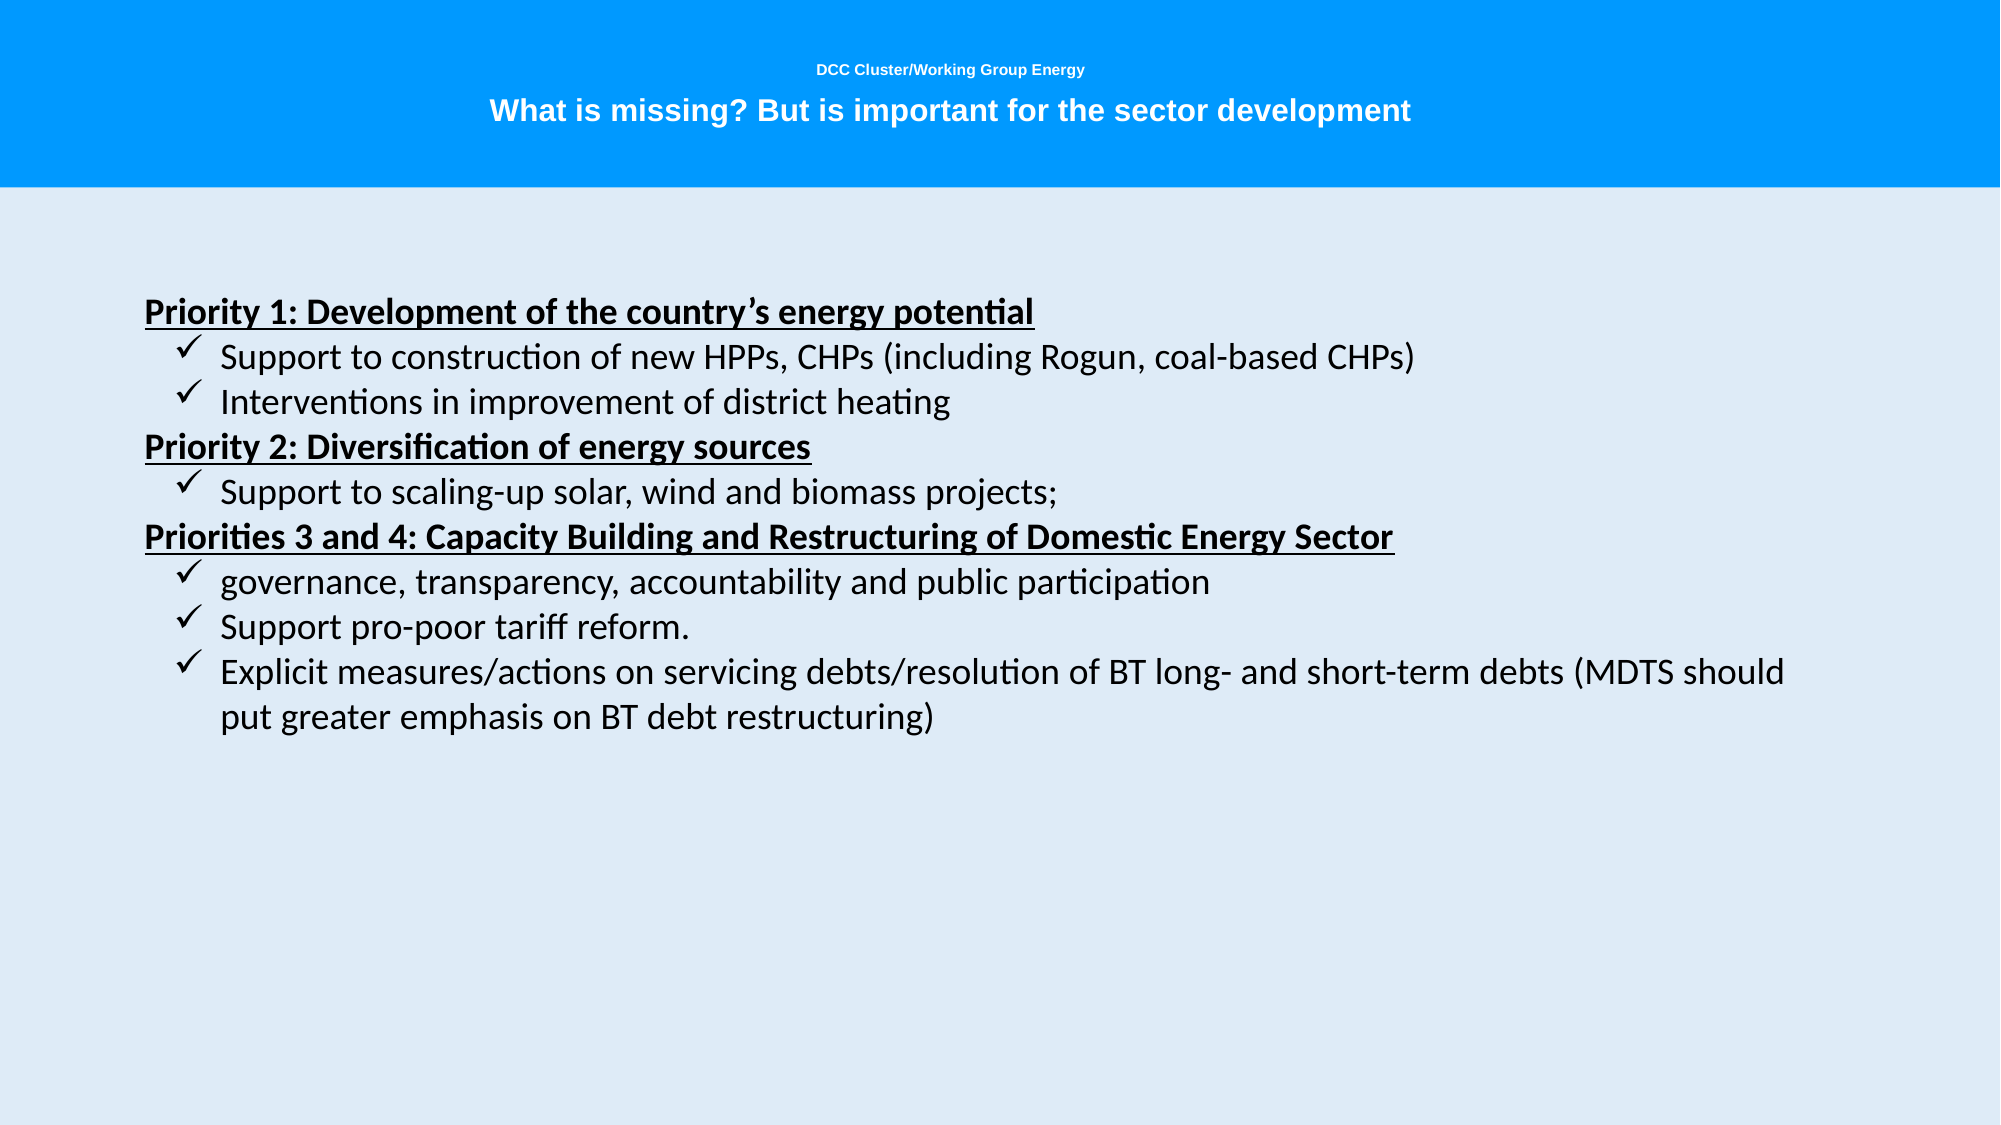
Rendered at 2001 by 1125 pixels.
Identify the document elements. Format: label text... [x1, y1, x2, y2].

text_box Priority 1: Development of the country’s energy potential Support to construction of new HPPs, CHPs (including Rogun, coal-based CHPs) Interventions in improvement of district heating Priority 2: Diversification of energy sources Support to scaling-up solar, wind and biomass projects; Priorities 3 and 4: Capacity Building and Restructuring of Domestic Energy Sector governance, transparency, accountability and public participation Support pro-poor tariff reform. Explicit measures/actions on servicing debts/resolution of BT long- and short-term debts (MDTS should put greater emphasis on BT debt restructuring) [129, 280, 1845, 790]
title DCC Cluster/Working Group Energy What is missing? But is important for the sector development [19, 38, 1882, 137]
